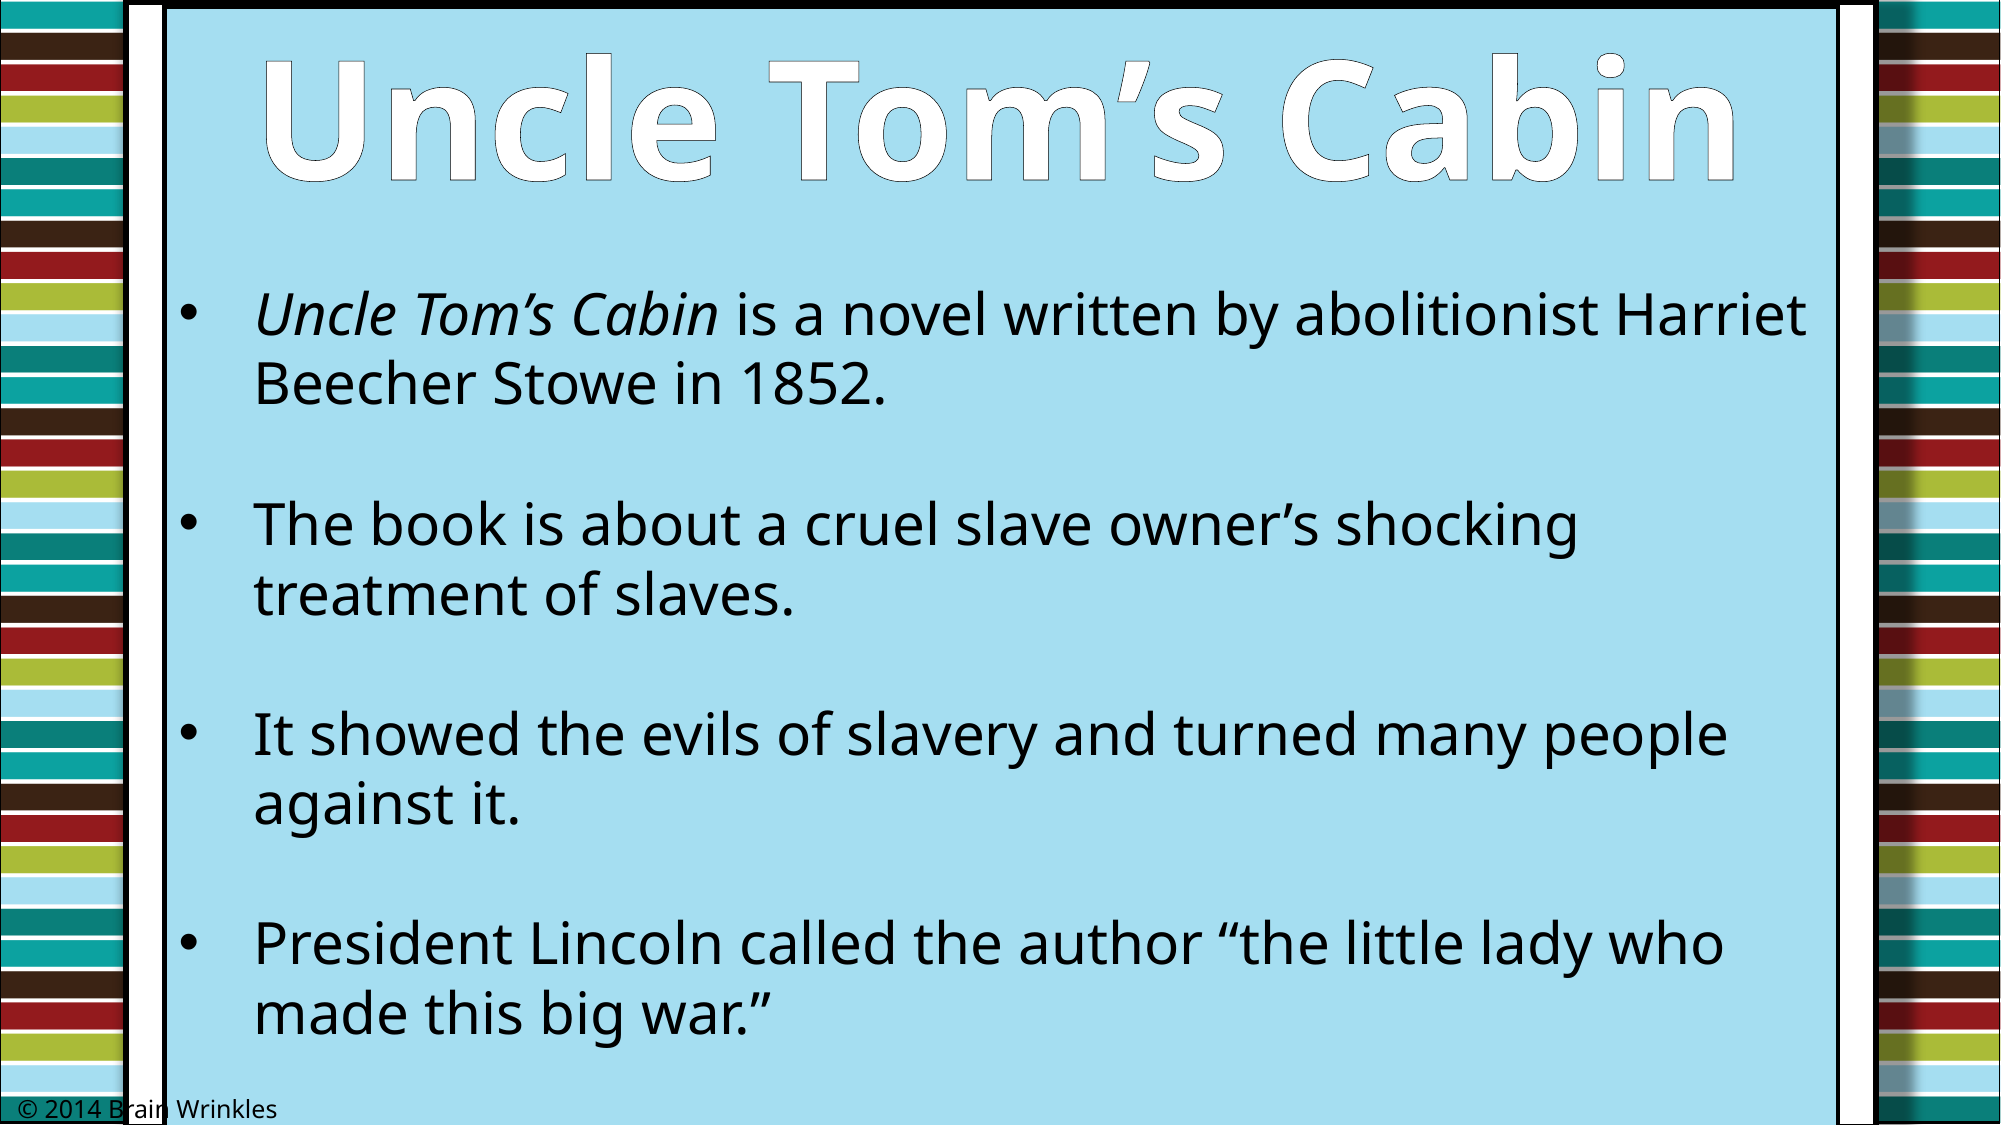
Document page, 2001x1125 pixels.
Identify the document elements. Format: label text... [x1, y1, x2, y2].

text_box Uncle Tom’s Cabin [237, 5, 1762, 221]
text_box © 2014 Brain Wrinkles [2, 1086, 438, 1125]
text_box [125, 1, 1877, 1125]
text_box [163, 6, 1839, 269]
text_box Uncle Tom’s Cabin is a novel written by abolitionist Harriet Beecher Stowe in 1852. The book is about a cruel slave owner’s shocking treatment of slaves. It showed the evils of slavery and turned many people against it. President Lincoln called the author “the little lady who made this big war.” [163, 269, 1839, 1125]
text_box [1917, 0, 2000, 1124]
text_box [0, 0, 119, 1124]
